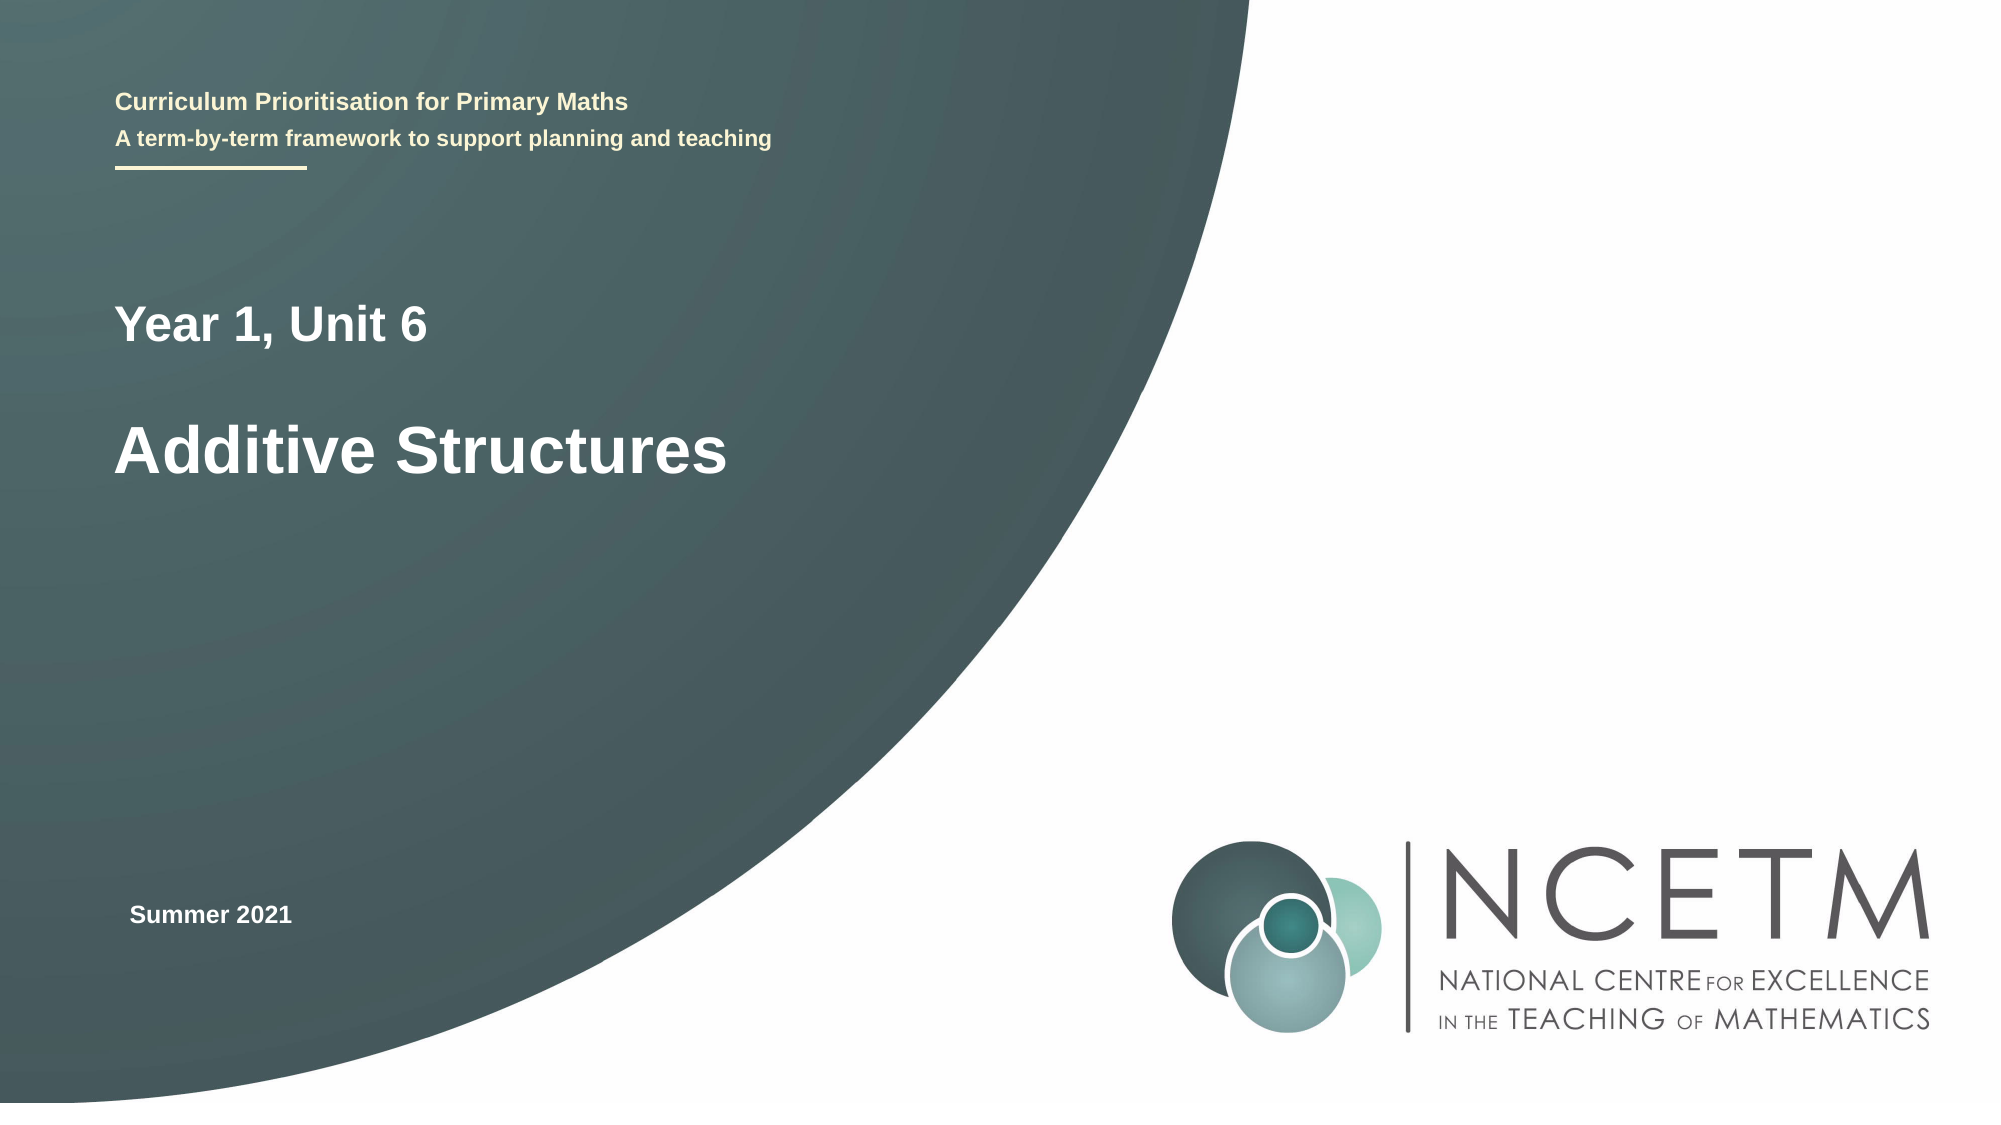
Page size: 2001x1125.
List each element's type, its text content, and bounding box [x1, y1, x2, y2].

text_box Year 1, Unit 6 [99, 284, 944, 359]
text_box Additive Structures [99, 399, 886, 494]
picture [0, 0, 2001, 1103]
